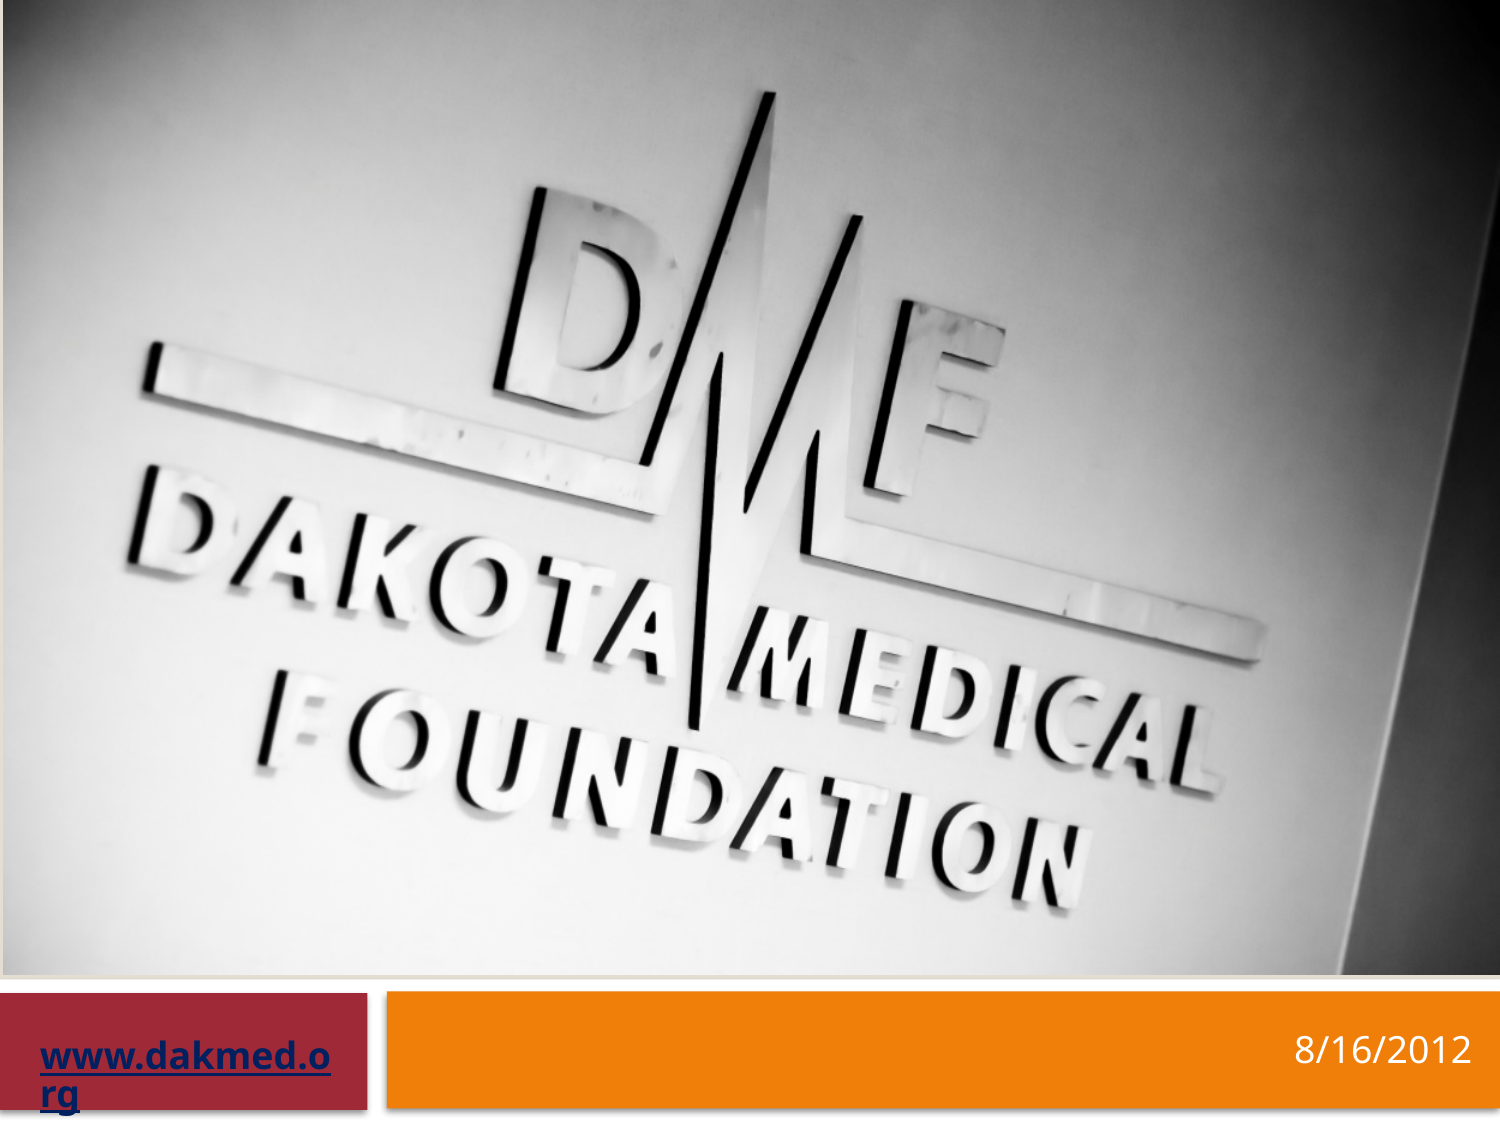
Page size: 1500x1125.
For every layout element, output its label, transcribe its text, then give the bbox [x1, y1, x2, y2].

text_box www.dakmed.org [24, 1024, 363, 1125]
subtitle 8/16/2012 [387, 992, 1488, 1105]
picture [3, 0, 1500, 976]
